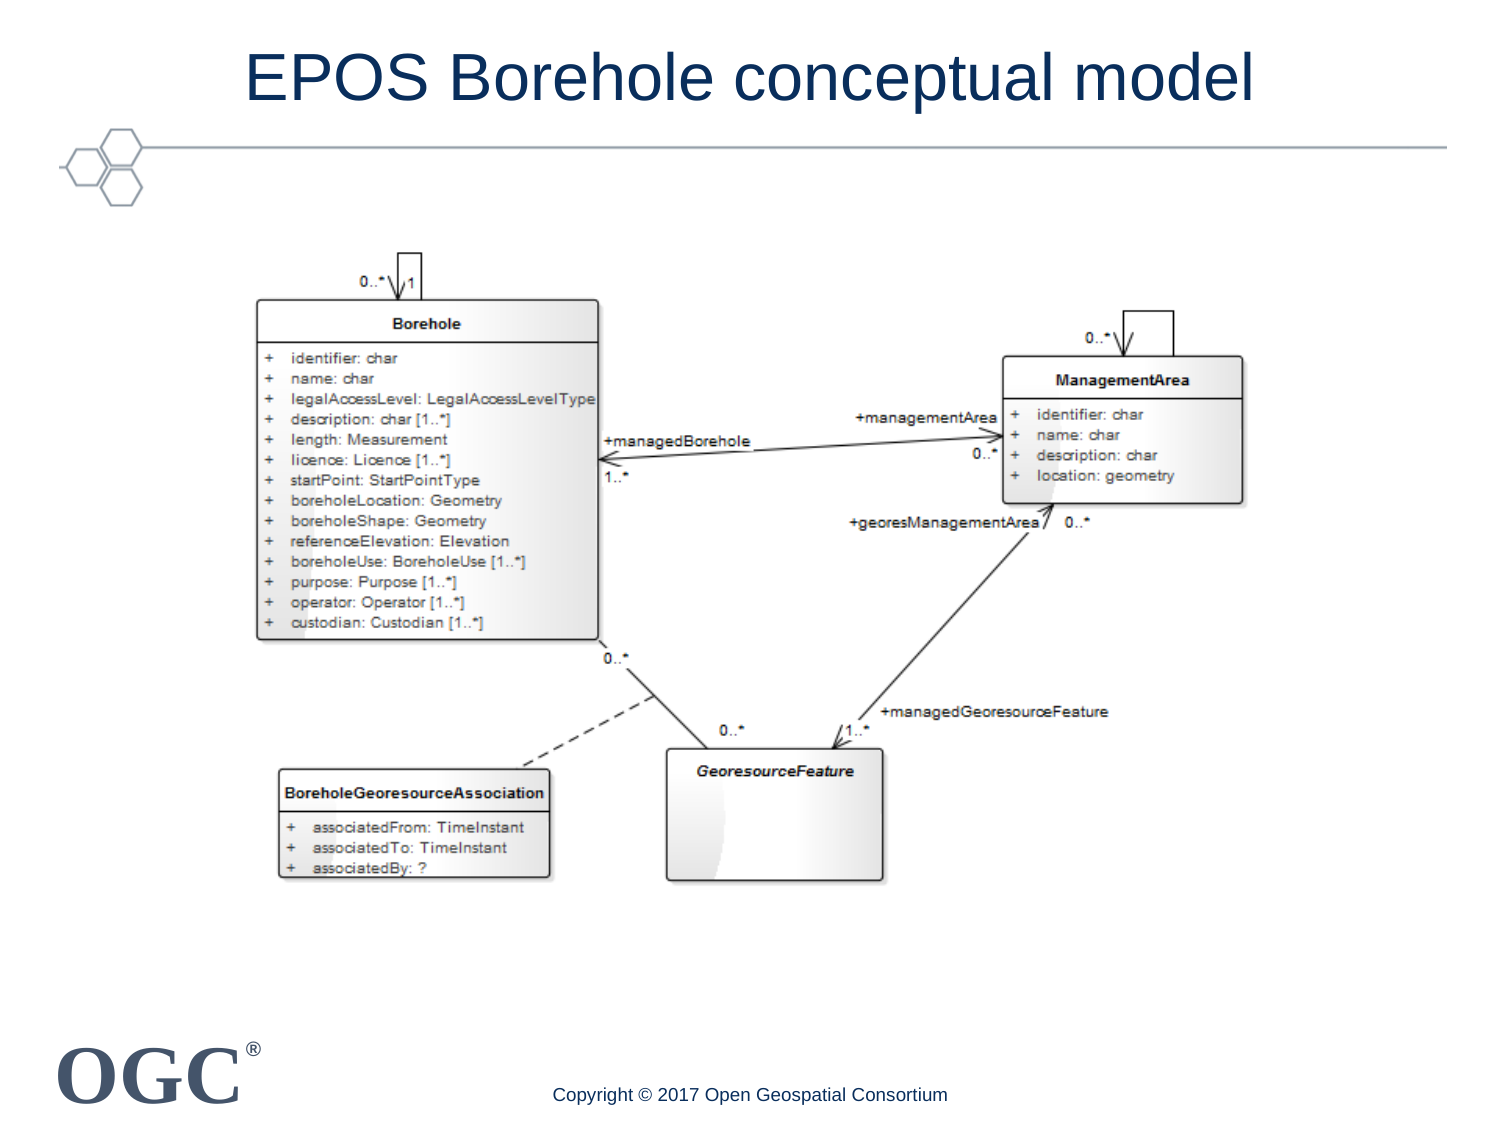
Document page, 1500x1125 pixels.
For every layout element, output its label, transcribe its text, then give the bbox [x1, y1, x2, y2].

picture [59, 136, 1447, 208]
title EPOS Borehole conceptual model [37, 22, 1463, 136]
picture [241, 237, 1259, 898]
footer Copyright © 2017 Open Geospatial Consortium [487, 1074, 1013, 1113]
